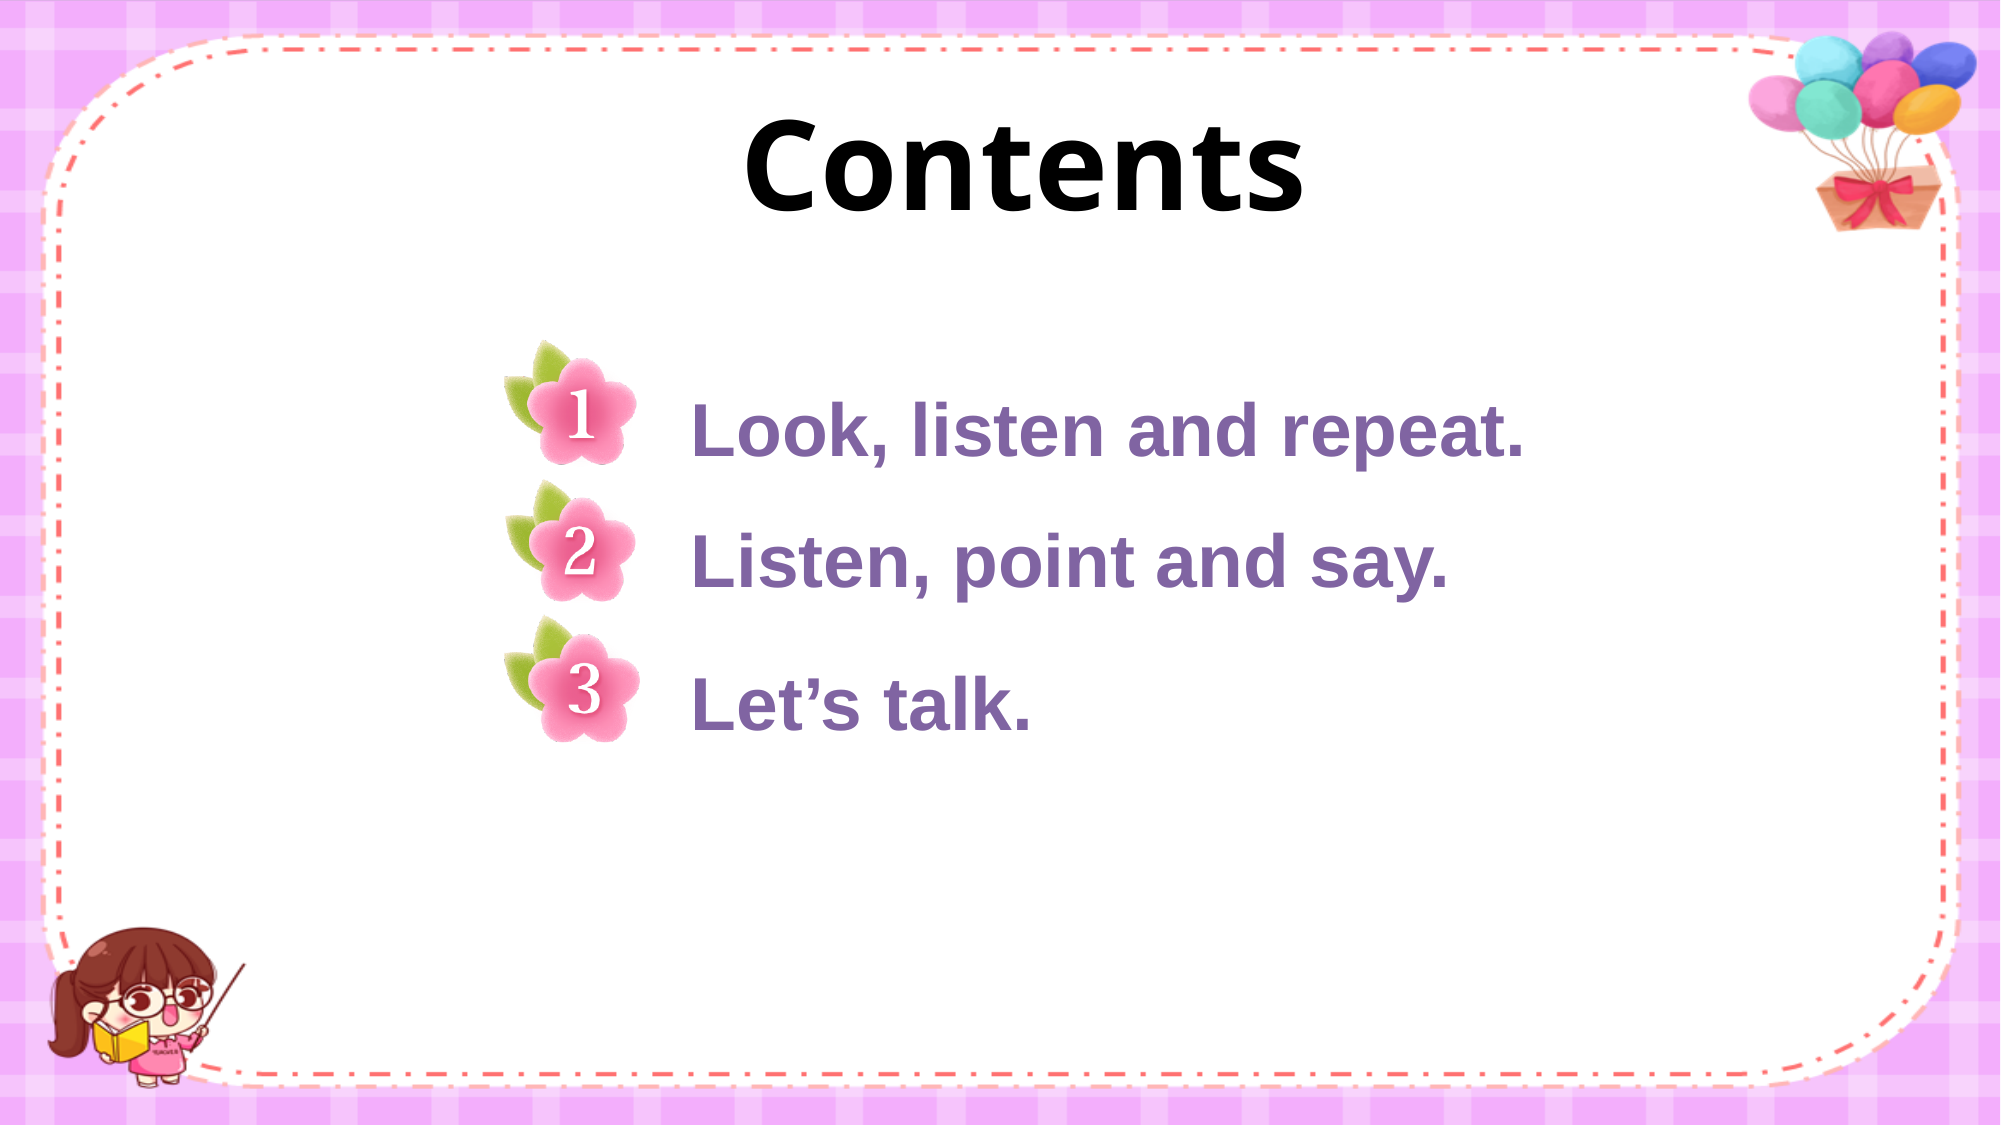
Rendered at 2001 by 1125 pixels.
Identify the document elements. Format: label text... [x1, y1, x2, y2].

text_box Contents [724, 77, 1324, 243]
text_box Look, listen and repeat. [675, 366, 1610, 461]
text_box Listen, point and say. [675, 497, 1699, 593]
text_box Let’s talk. [675, 640, 1125, 743]
picture [0, 0, 2001, 1125]
